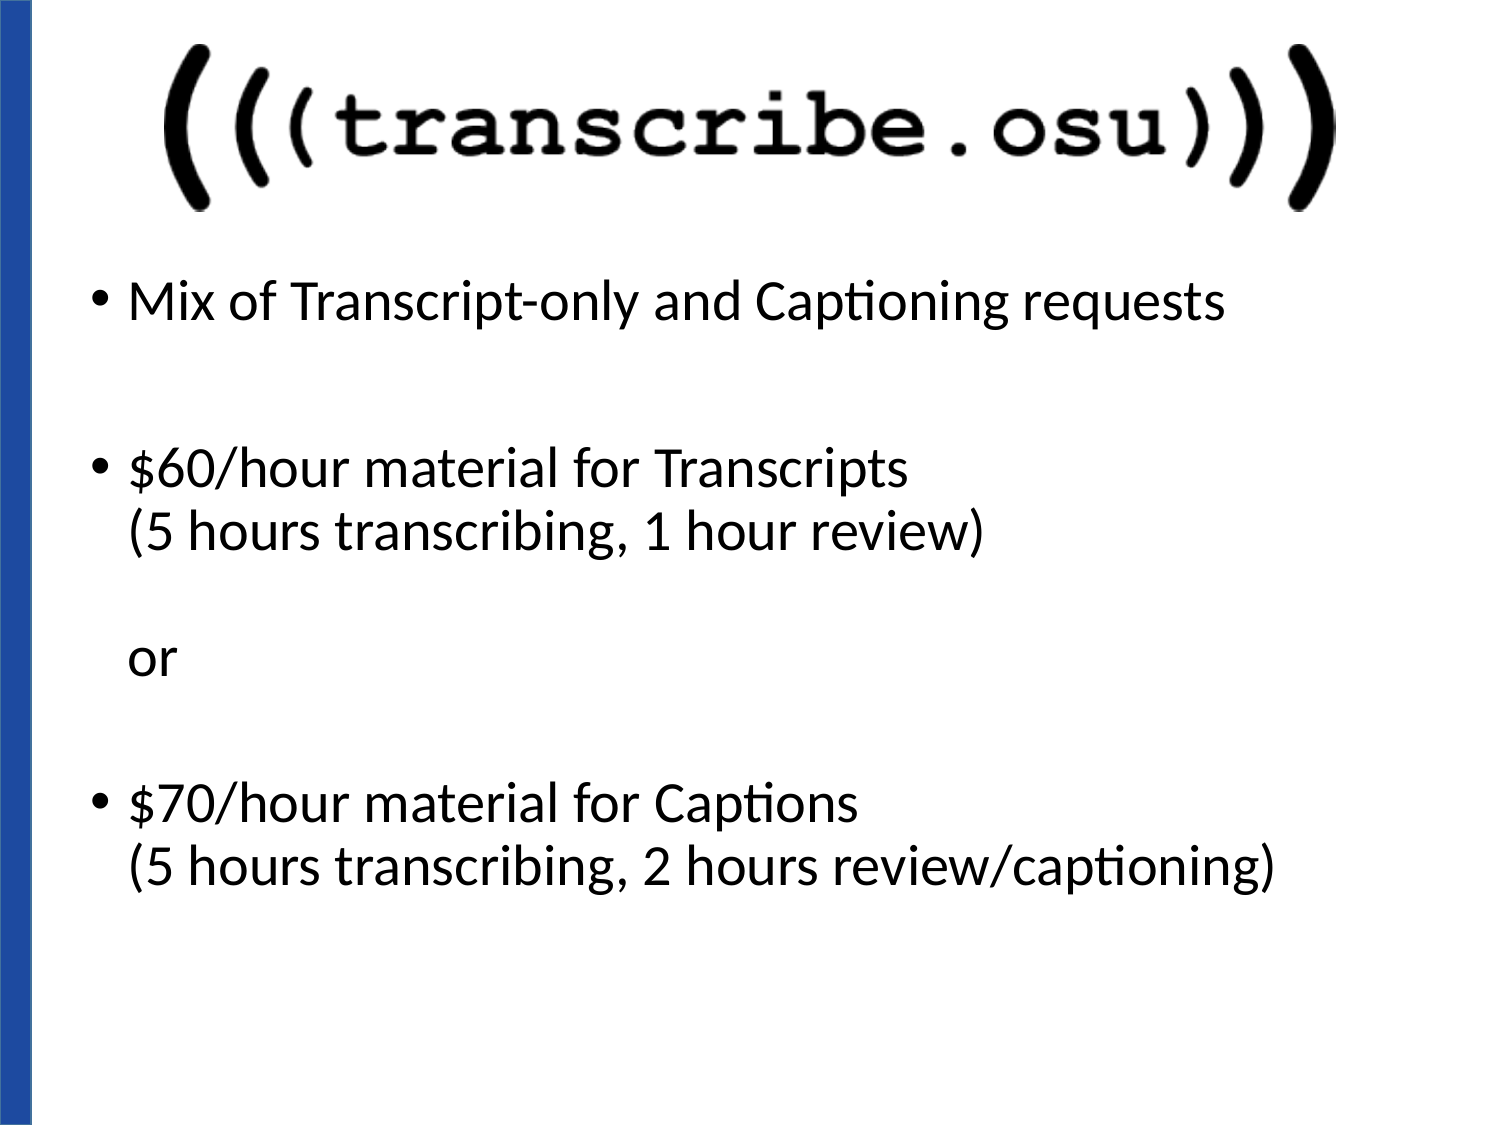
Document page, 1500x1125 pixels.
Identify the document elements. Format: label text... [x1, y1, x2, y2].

picture [164, 44, 1336, 212]
list Mix of Transcript-only and Captioning requests $60/hour material for Transcripts (5 hours transcribing, 1 hour review) or $70/hour material for Captions (5 hours transcribing, 2 hours review/captioning) [75, 262, 1421, 1022]
